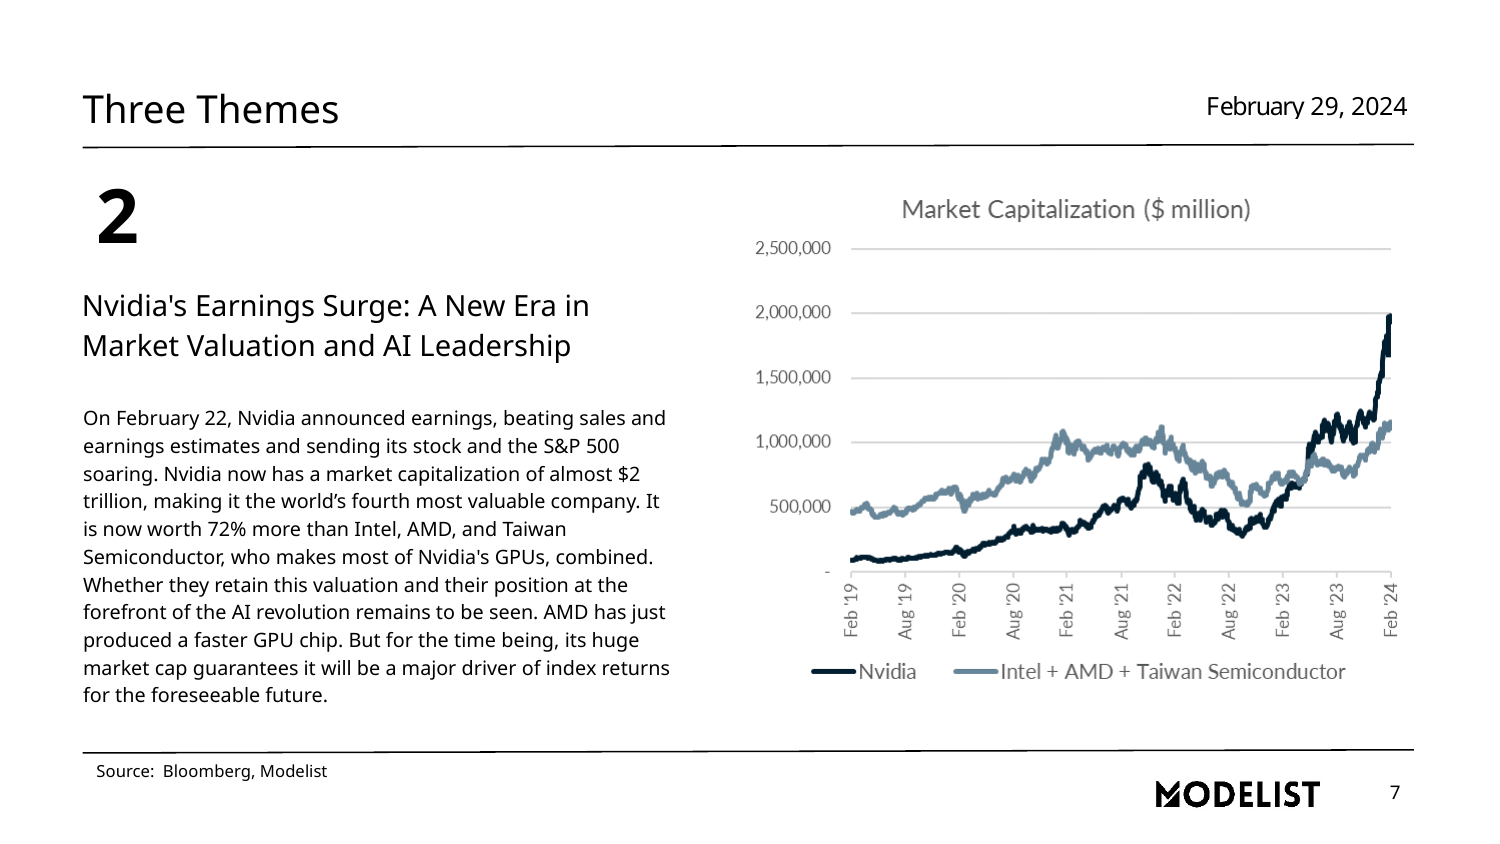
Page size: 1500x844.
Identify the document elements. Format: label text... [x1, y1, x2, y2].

text_box Three Themes [82, 77, 1414, 132]
slide_number 7 [1343, 778, 1416, 809]
picture [1096, 87, 1414, 121]
text_box 2 [81, 161, 182, 266]
picture [1131, 772, 1343, 815]
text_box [81, 280, 675, 673]
text_box Source: Bloomberg, Modelist [81, 752, 1007, 788]
picture [738, 177, 1414, 703]
